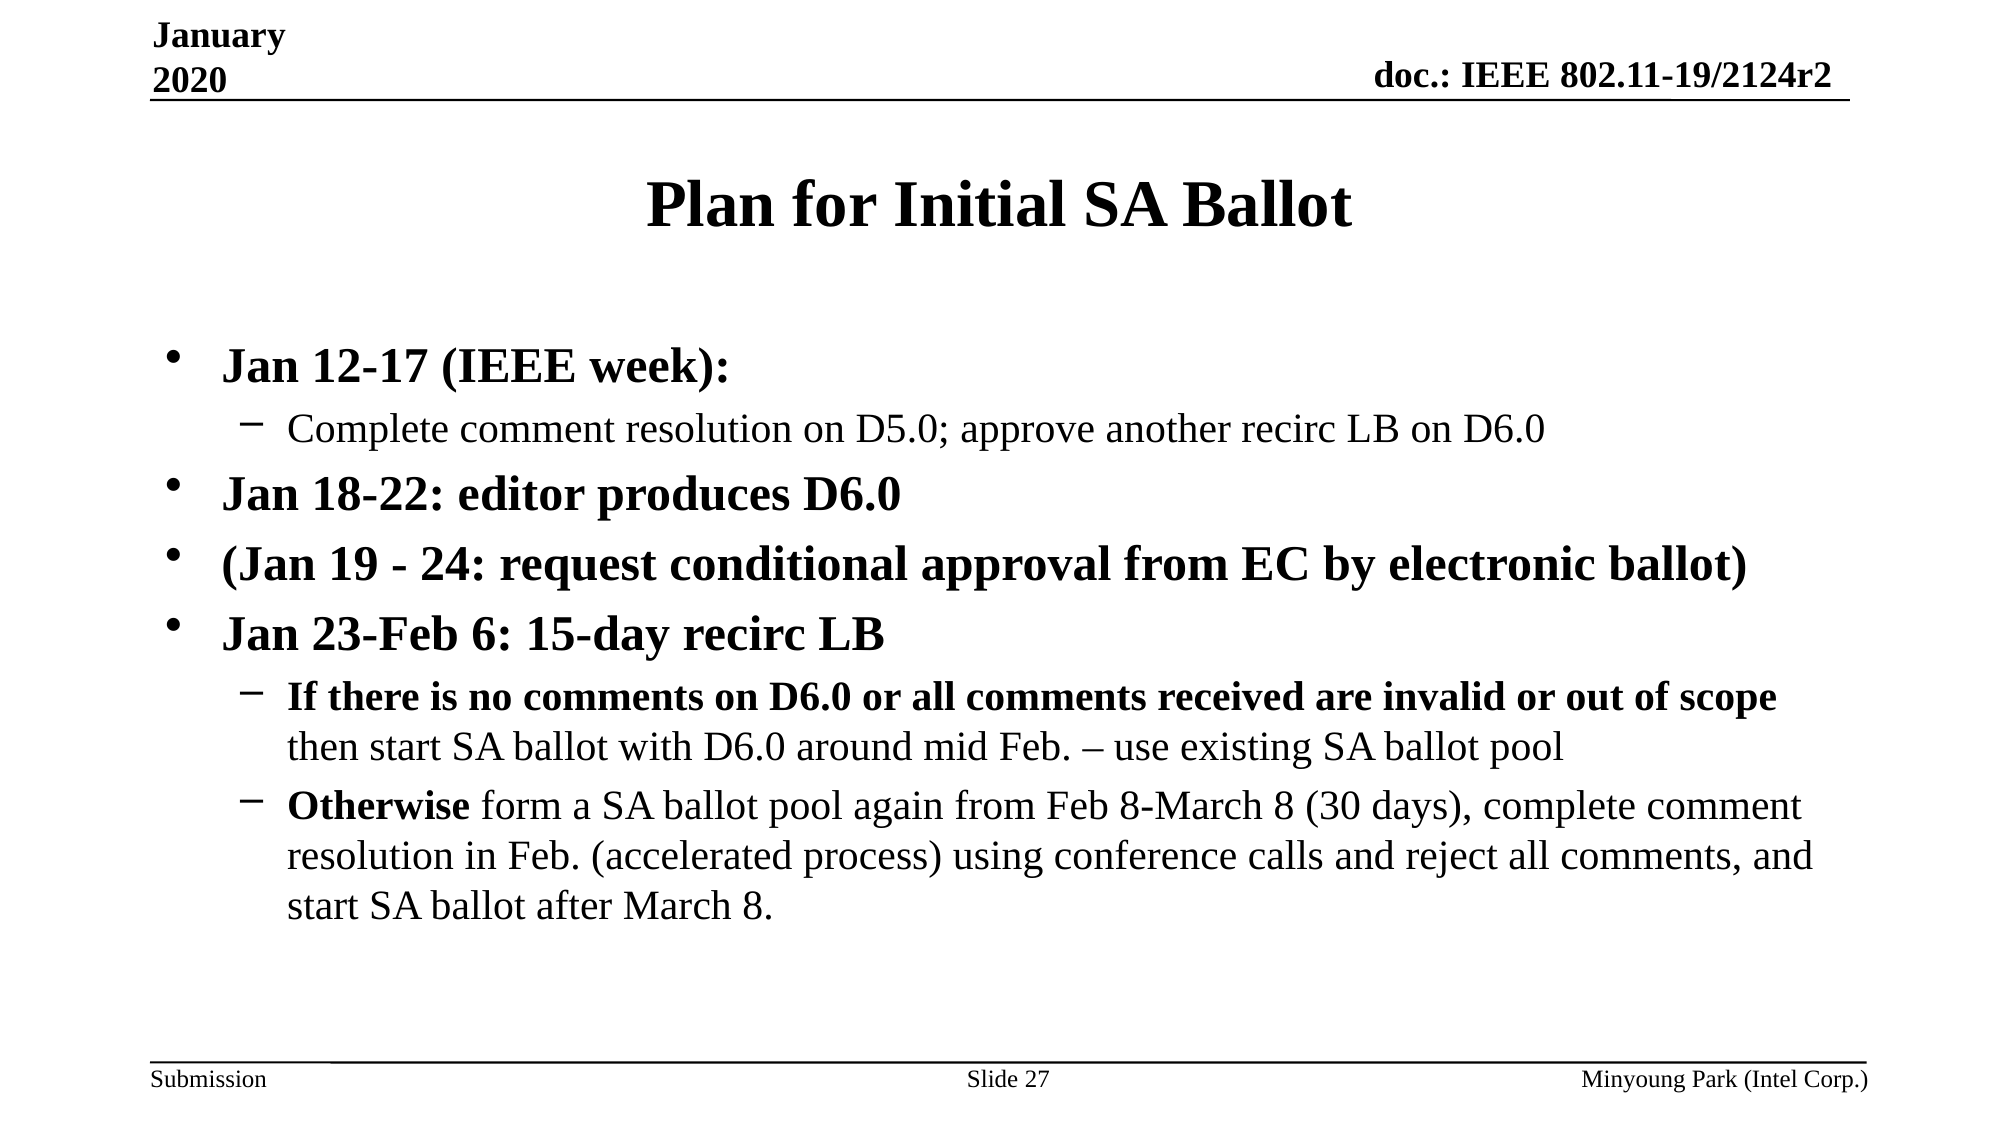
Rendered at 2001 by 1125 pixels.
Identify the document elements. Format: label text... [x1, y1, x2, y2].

title Plan for Initial SA Ballot [150, 112, 1850, 288]
list Jan 12-17 (IEEE week): Complete comment resolution on D5.0; approve another recirc LB on D6.0 Jan 18-22: editor produces D6.0 (Jan 19 - 24: request conditional approval from EC by electronic ballot) Jan 23-Feb 6: 15-day recirc LB If there is no comments on D6.0 or all comments received are invalid or out of scope then start SA ballot with D6.0 around mid Feb. – use existing SA ballot pool Otherwise form a SA ballot pool again from Feb 8-March 8 (30 days), complete comment resolution in Feb. (accelerated process) using conference calls and reject all comments, and start SA ballot after March 8. [150, 324, 1850, 1000]
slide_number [152, 54, 347, 101]
slide_number Slide 27 [964, 1061, 1053, 1093]
footer Minyoung Park (Intel Corp.) [1266, 1061, 1869, 1093]
